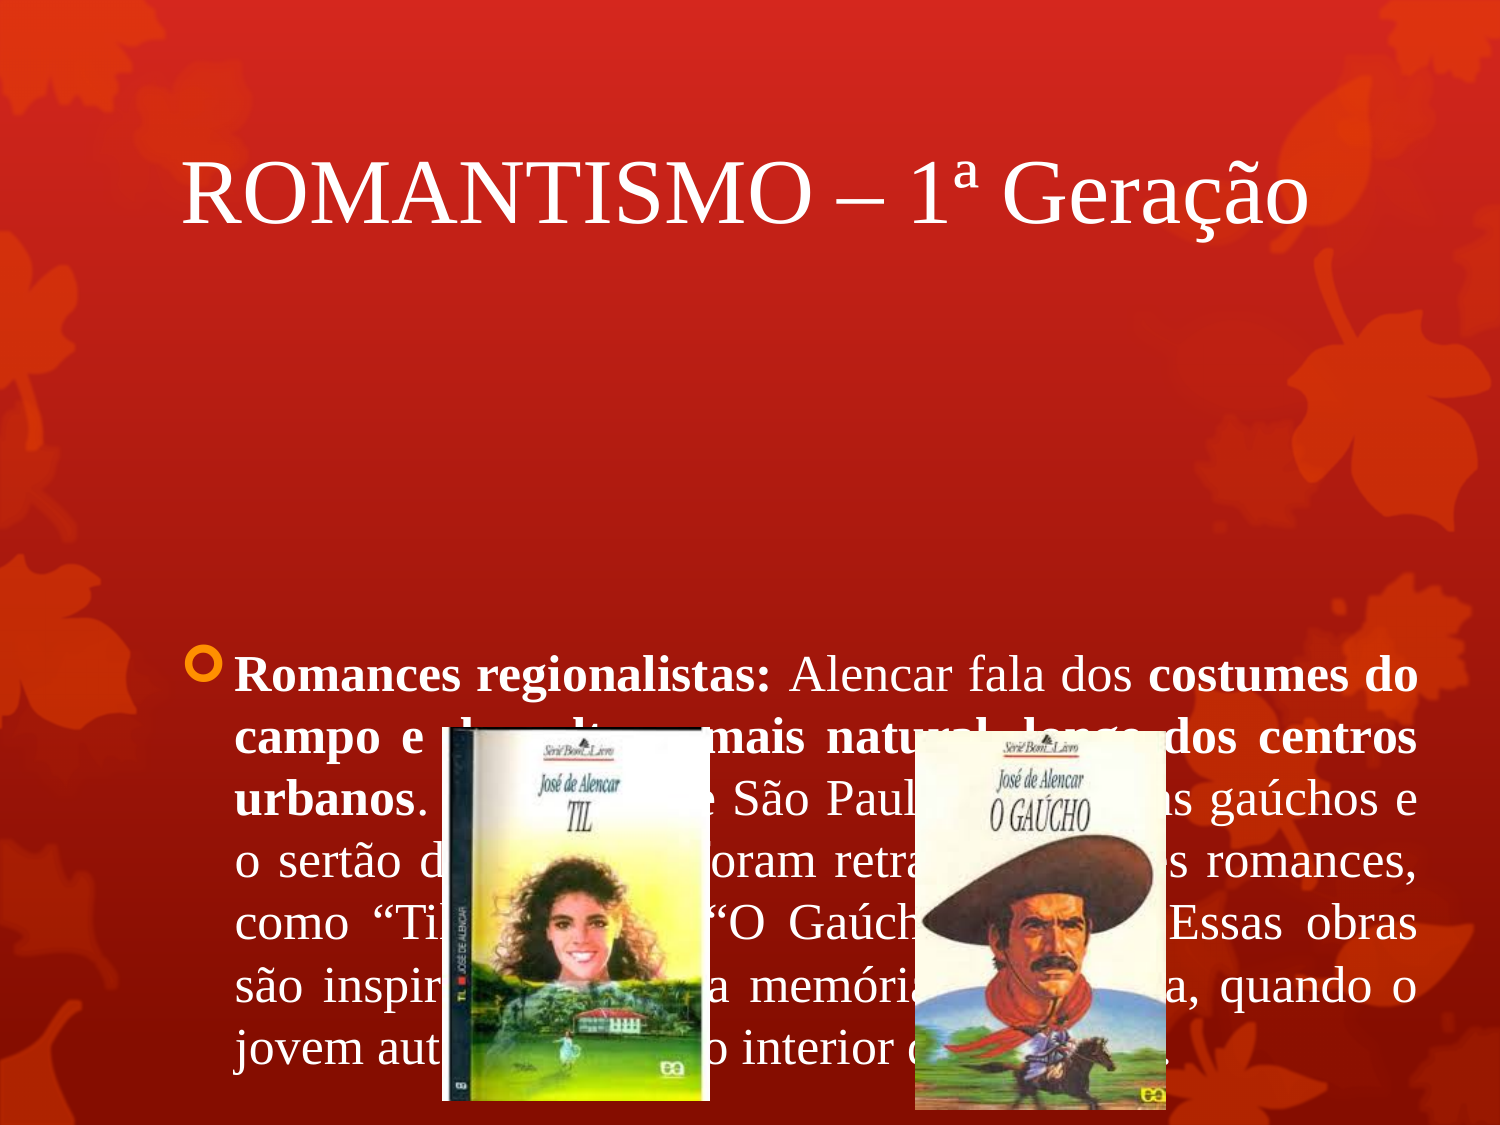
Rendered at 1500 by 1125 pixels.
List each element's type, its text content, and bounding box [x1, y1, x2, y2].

picture [442, 727, 711, 1101]
list Romances regionalistas: Alencar fala dos costumes do campo e da cultura mais natural, longe dos centros urbanos. O interior de São Paulo, os pampas gaúchos e o sertão do Nordeste foram retratados nesses romances, como “Til” (1872) e “O Gaúcho” (1870). Essas obras são inspiradas por uma memória da infância, quando o jovem autor viajou pelo interior do Nordeste. [165, 267, 1436, 1094]
title ROMANTISMO – 1ª Geração [165, 110, 1412, 263]
picture [914, 730, 1167, 1110]
